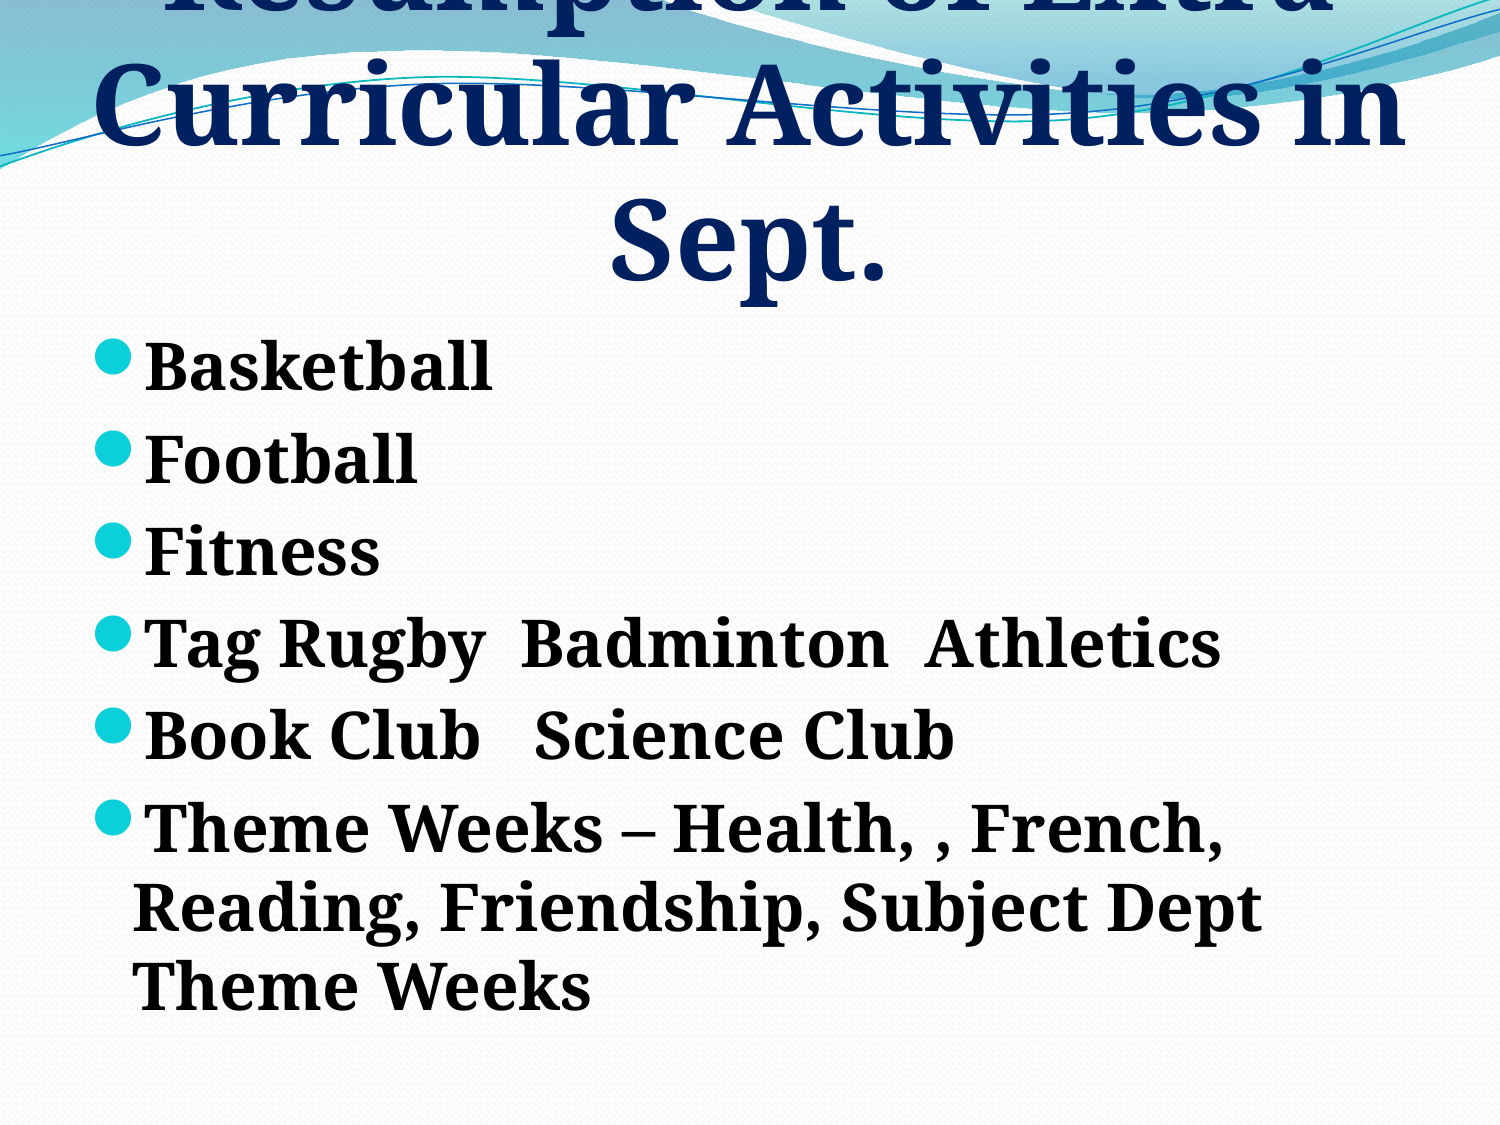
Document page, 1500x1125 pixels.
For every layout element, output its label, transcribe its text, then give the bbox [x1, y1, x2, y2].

list Basketball Football Fitness Tag Rugby Badminton Athletics Book Club Science Club Theme Weeks – Health, , French, Reading, Friendship, Subject Dept Theme Weeks [75, 317, 1425, 1038]
title Resumption of Extra Curricular Activities in Sept. [75, 115, 1425, 303]
